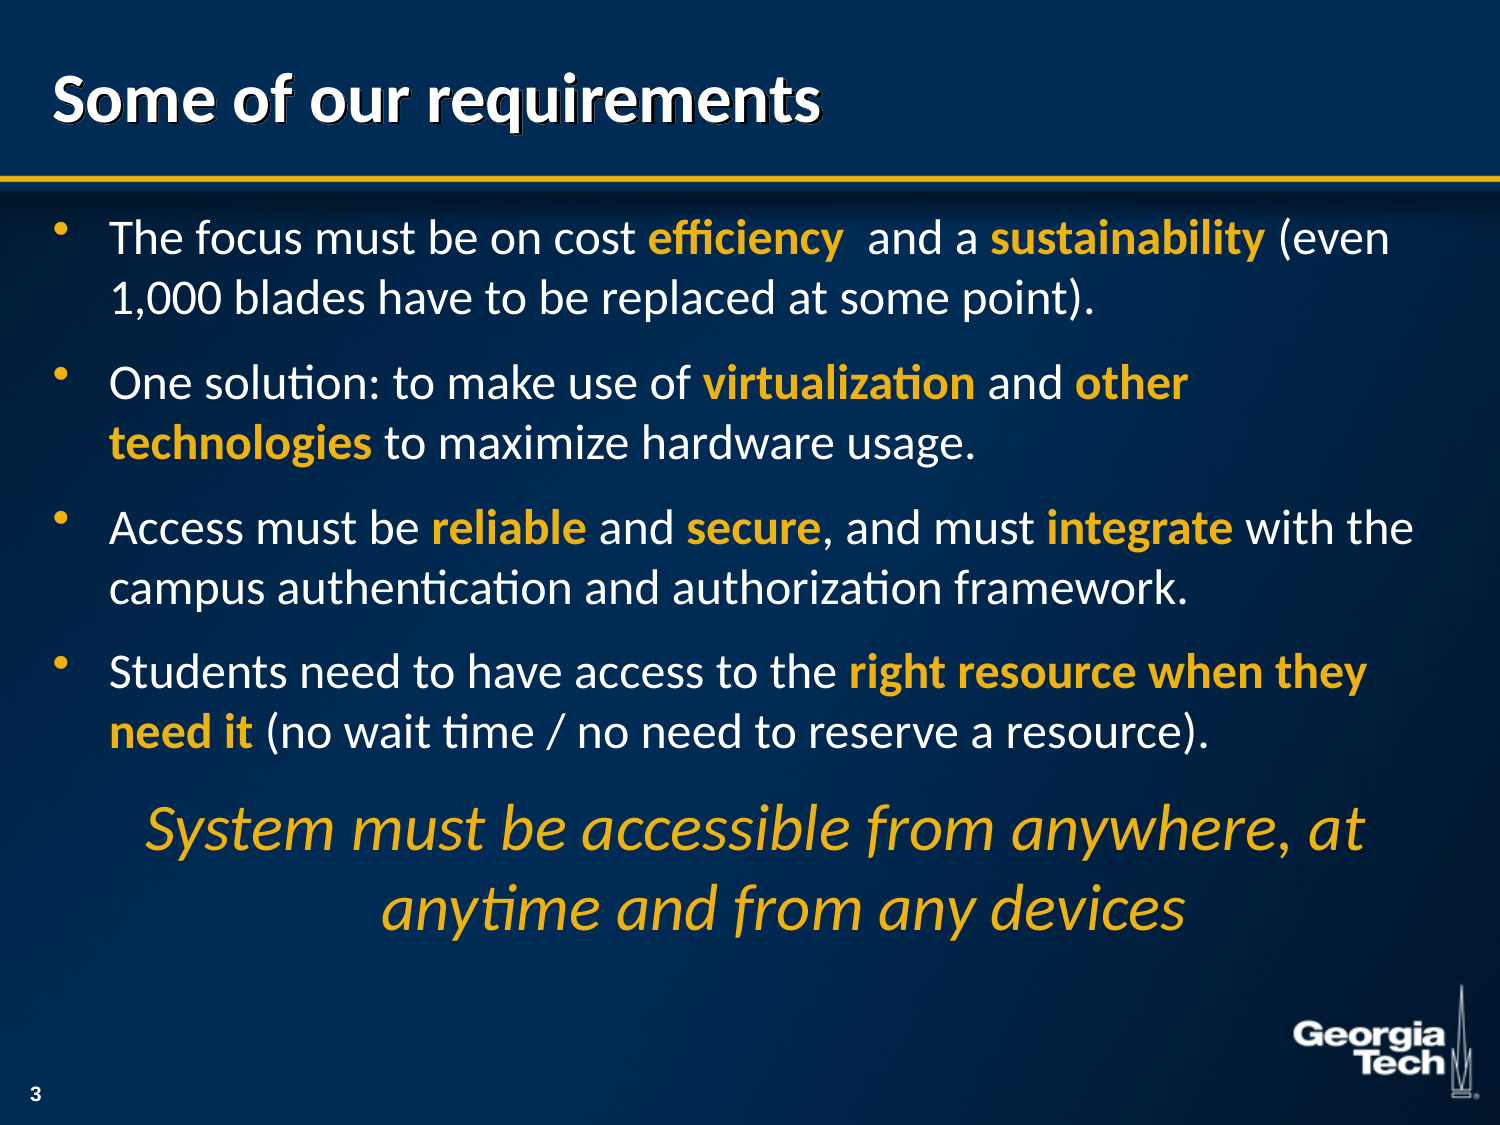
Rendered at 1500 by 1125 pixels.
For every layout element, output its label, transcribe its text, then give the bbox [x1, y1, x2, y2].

title Some of our requirements [37, 0, 1476, 188]
list The focus must be on cost efficiency and a sustainability (even 1,000 blades have to be replaced at some point). One solution: to make use of virtualization and other technologies to maximize hardware usage. Access must be reliable and secure, and must integrate with the campus authentication and authorization framework. Students need to have access to the right resource when they need it (no wait time / no need to reserve a resource). System must be accessible from anywhere, at anytime and from any devices [37, 196, 1476, 1023]
picture [0, 0, 1500, 1125]
